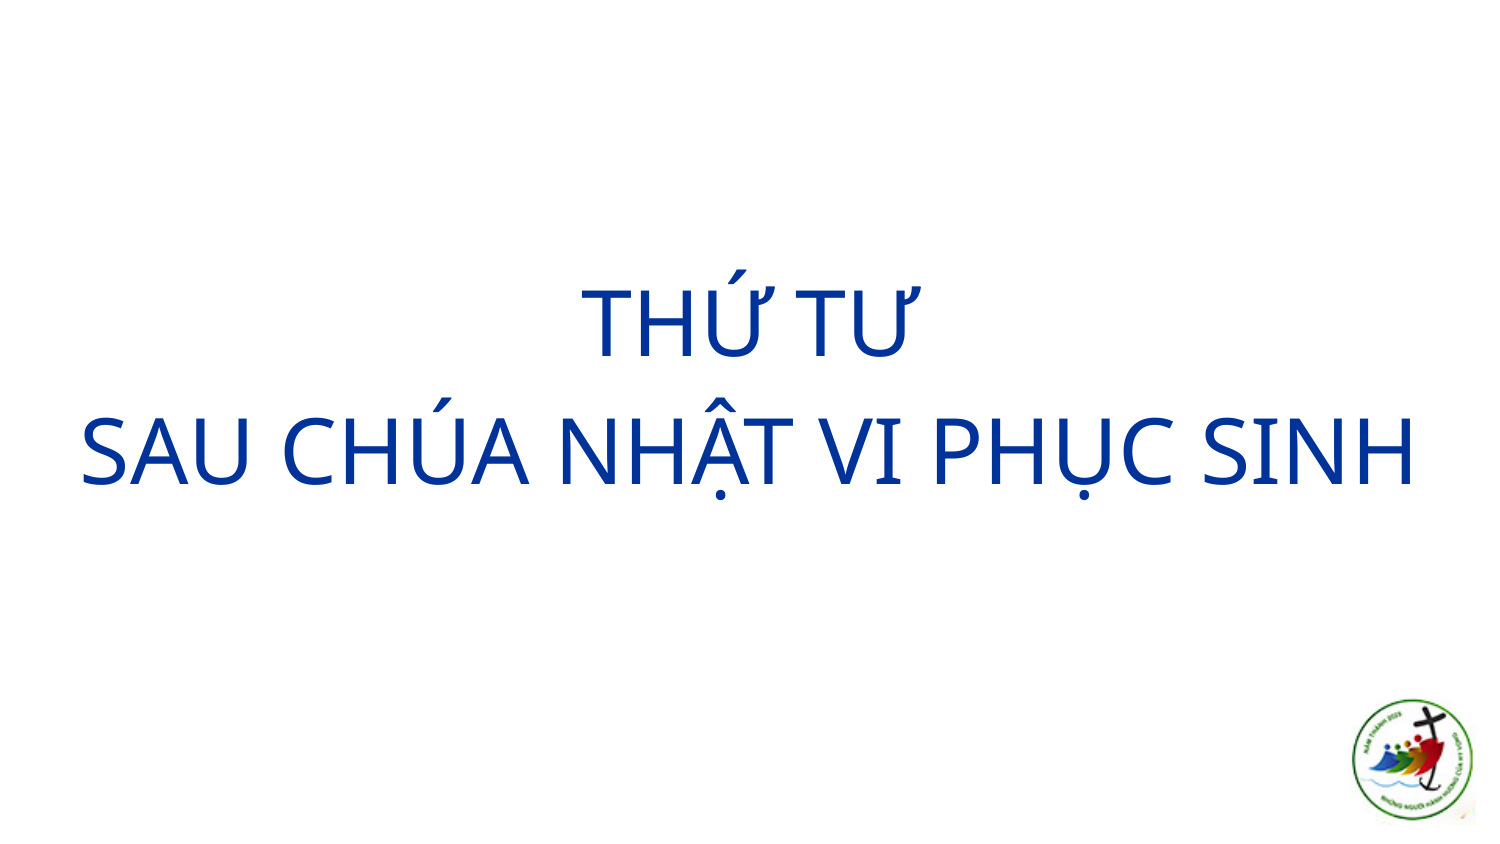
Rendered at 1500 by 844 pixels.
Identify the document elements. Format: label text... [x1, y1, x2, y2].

subtitle THỨ TƯ SAU CHÚA NHẬT VI PHỤC SINH [0, 0, 1500, 844]
